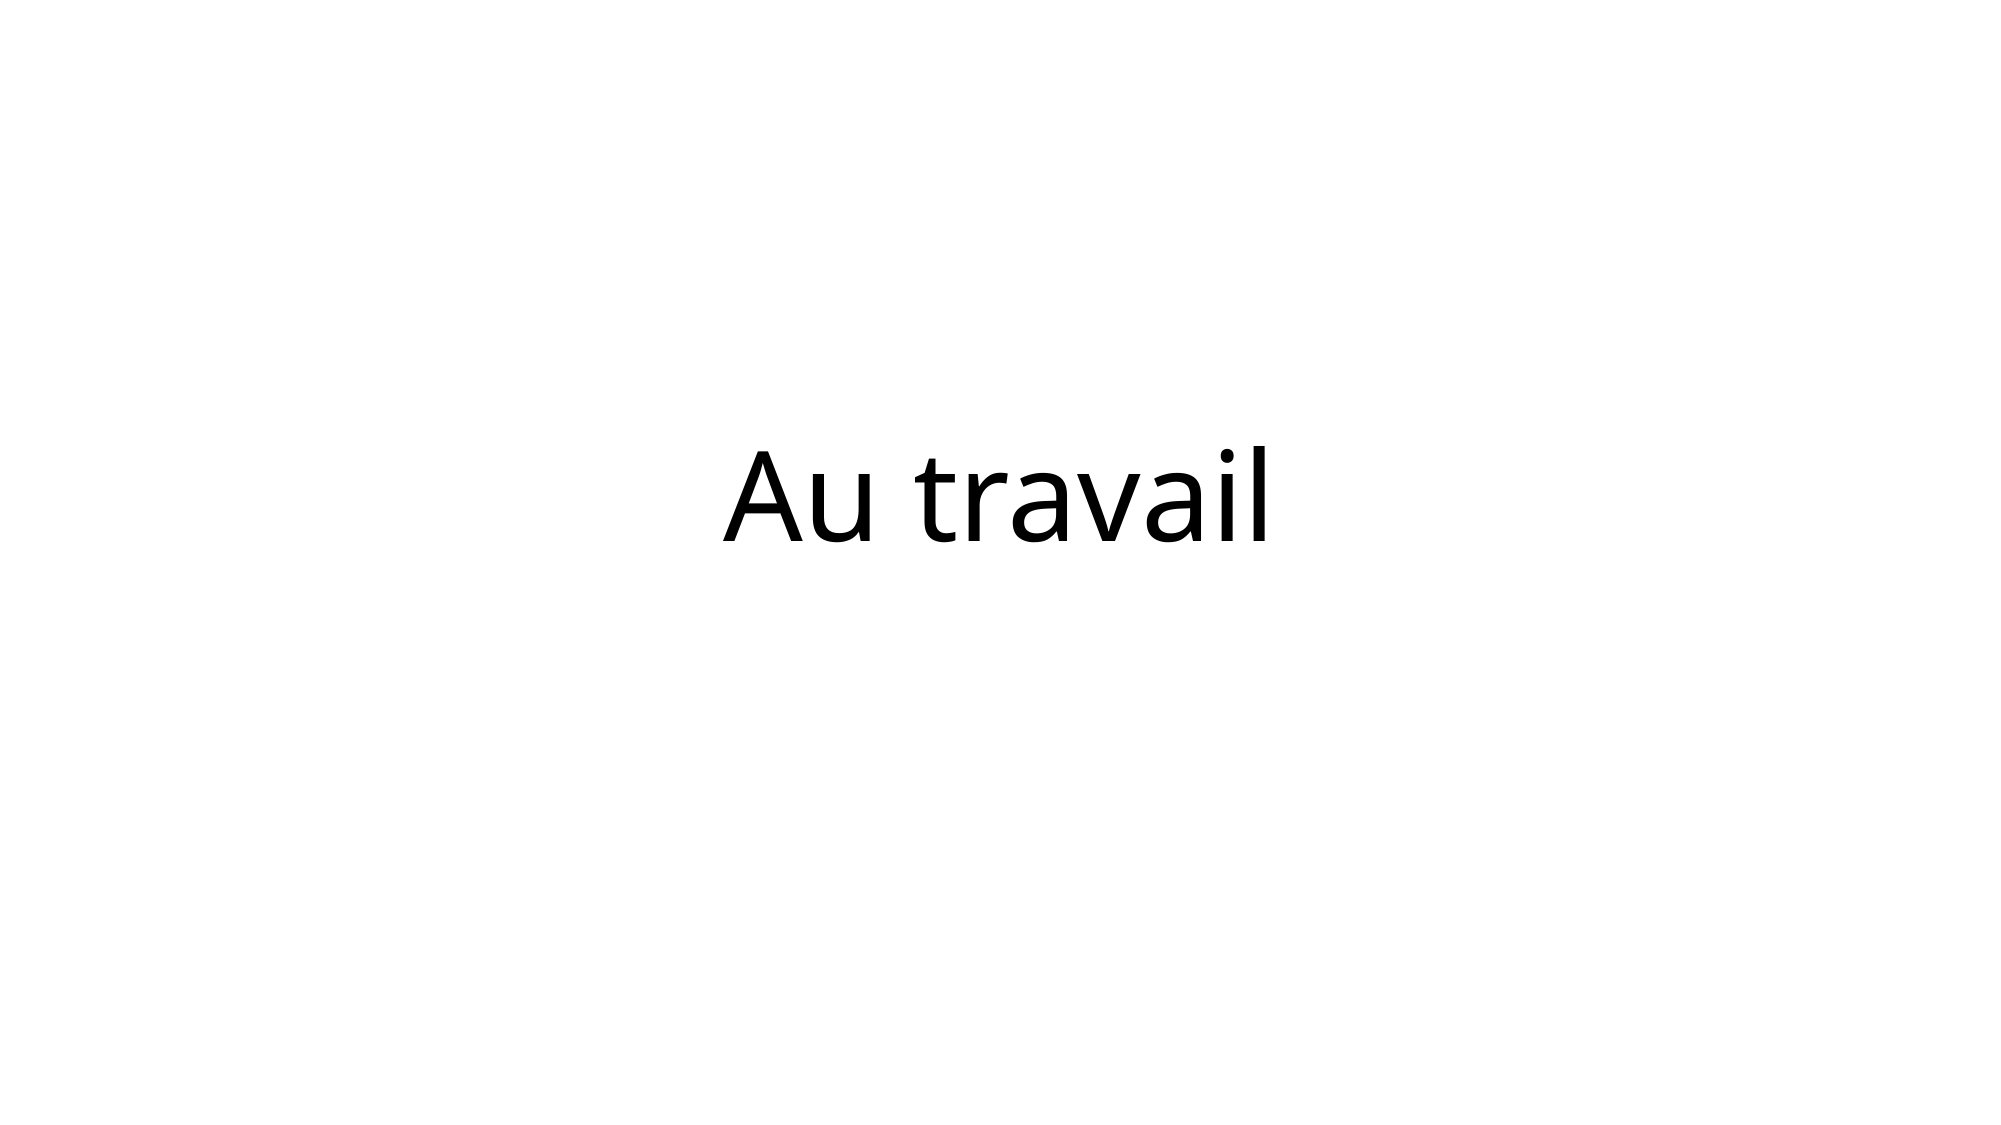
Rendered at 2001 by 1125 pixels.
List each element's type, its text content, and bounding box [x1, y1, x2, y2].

title Au travail [249, 184, 1750, 576]
